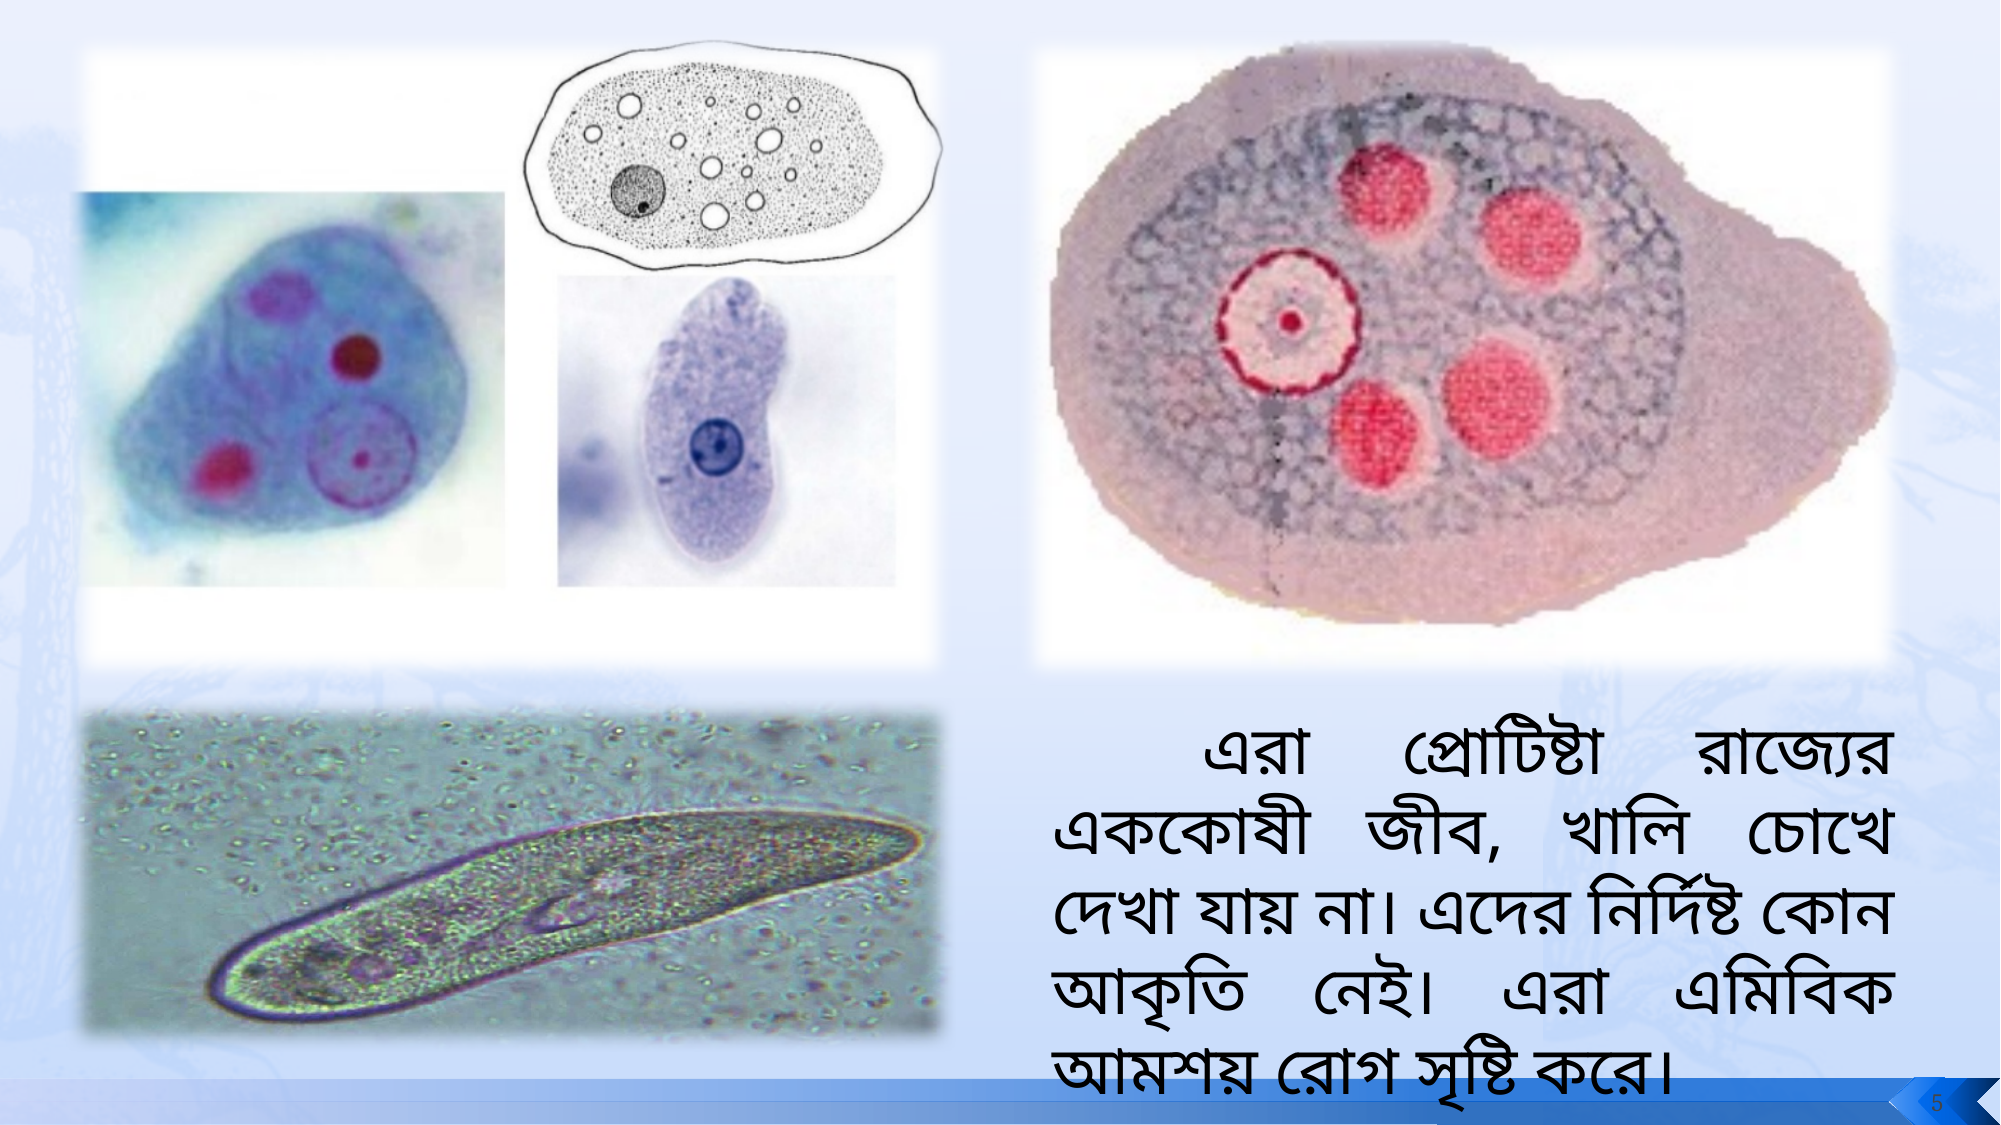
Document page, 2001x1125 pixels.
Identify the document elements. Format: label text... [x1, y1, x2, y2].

picture [64, 697, 957, 1052]
picture [64, 29, 957, 687]
slide_number 5 [1875, 1077, 2000, 1125]
text_box এরা প্রোটিষ্টা রাজ্যের এককোষী জীব, খালি চোখে দেখা যায় না। এদের নির্দিষ্ট কোন আকৃতি নেই। এরা এমিবিক আমশয় রোগ সৃষ্টি করে। [1037, 700, 1910, 1116]
picture [1045, 0, 1881, 806]
